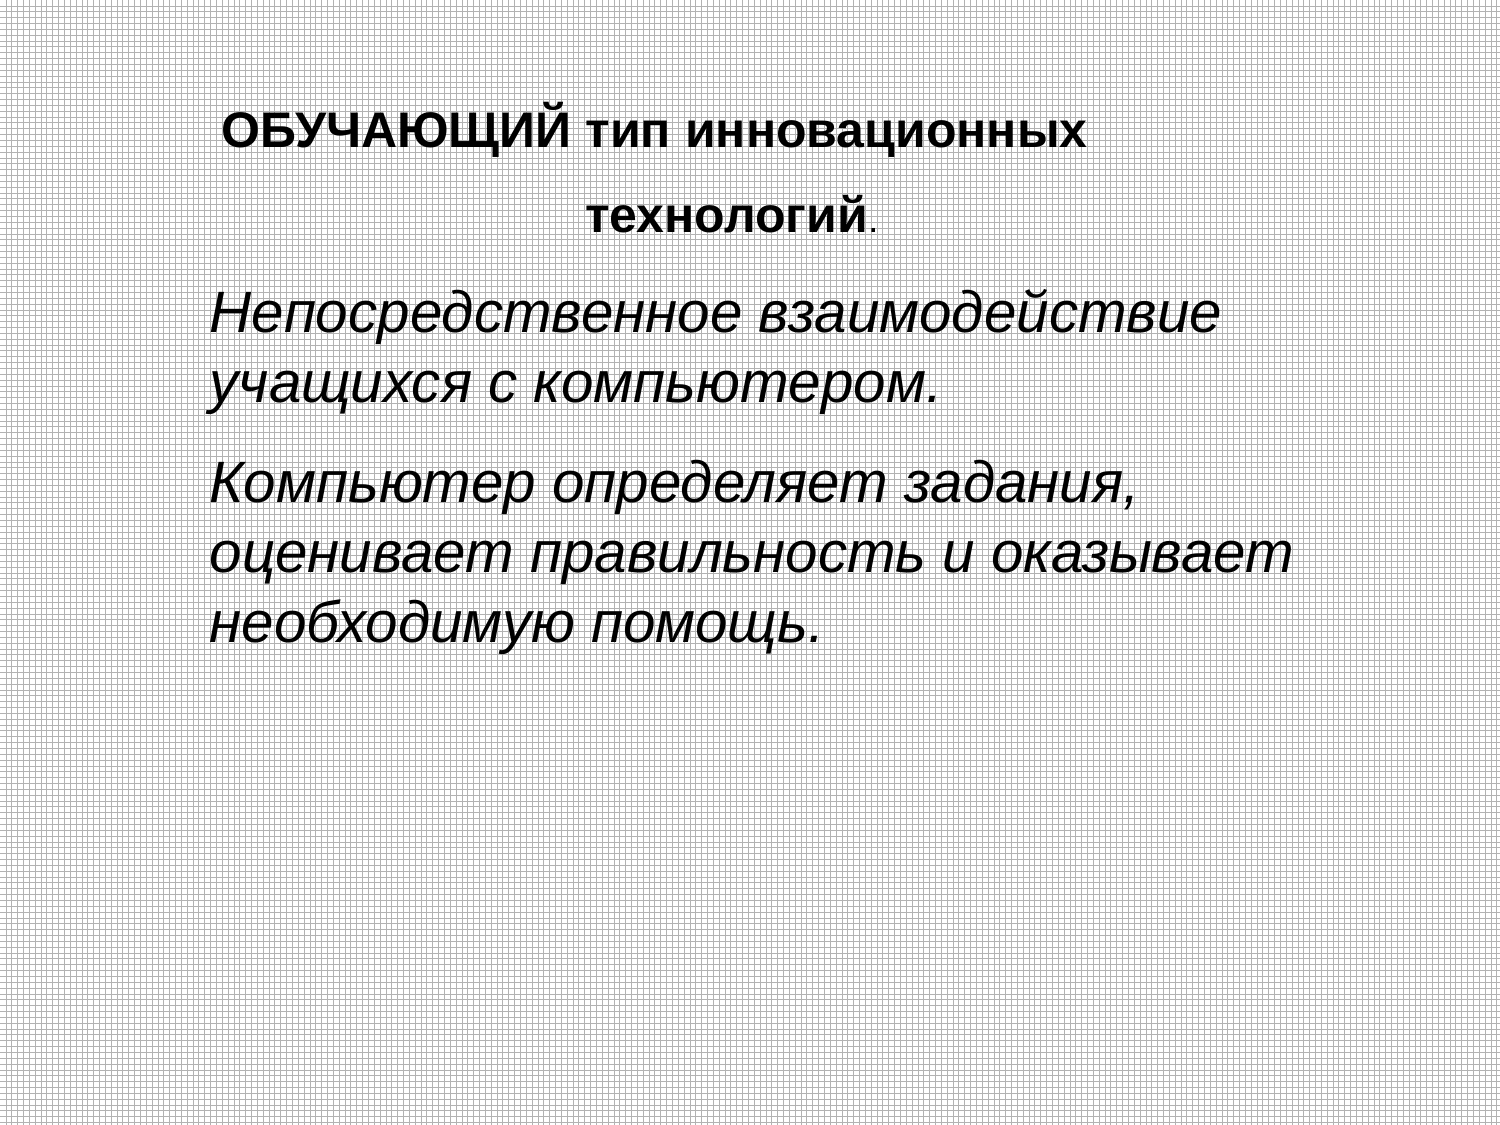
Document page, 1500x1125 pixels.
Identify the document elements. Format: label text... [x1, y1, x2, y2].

text_box ОБУЧАЮЩИЙ тип инновационных технологий. [206, 90, 1353, 250]
text_box Непосредственное взаимодействие учащихся с компьютером. Компьютер определяет задания, оценивает правильность и оказывает необходимую помощь. [194, 267, 1388, 661]
